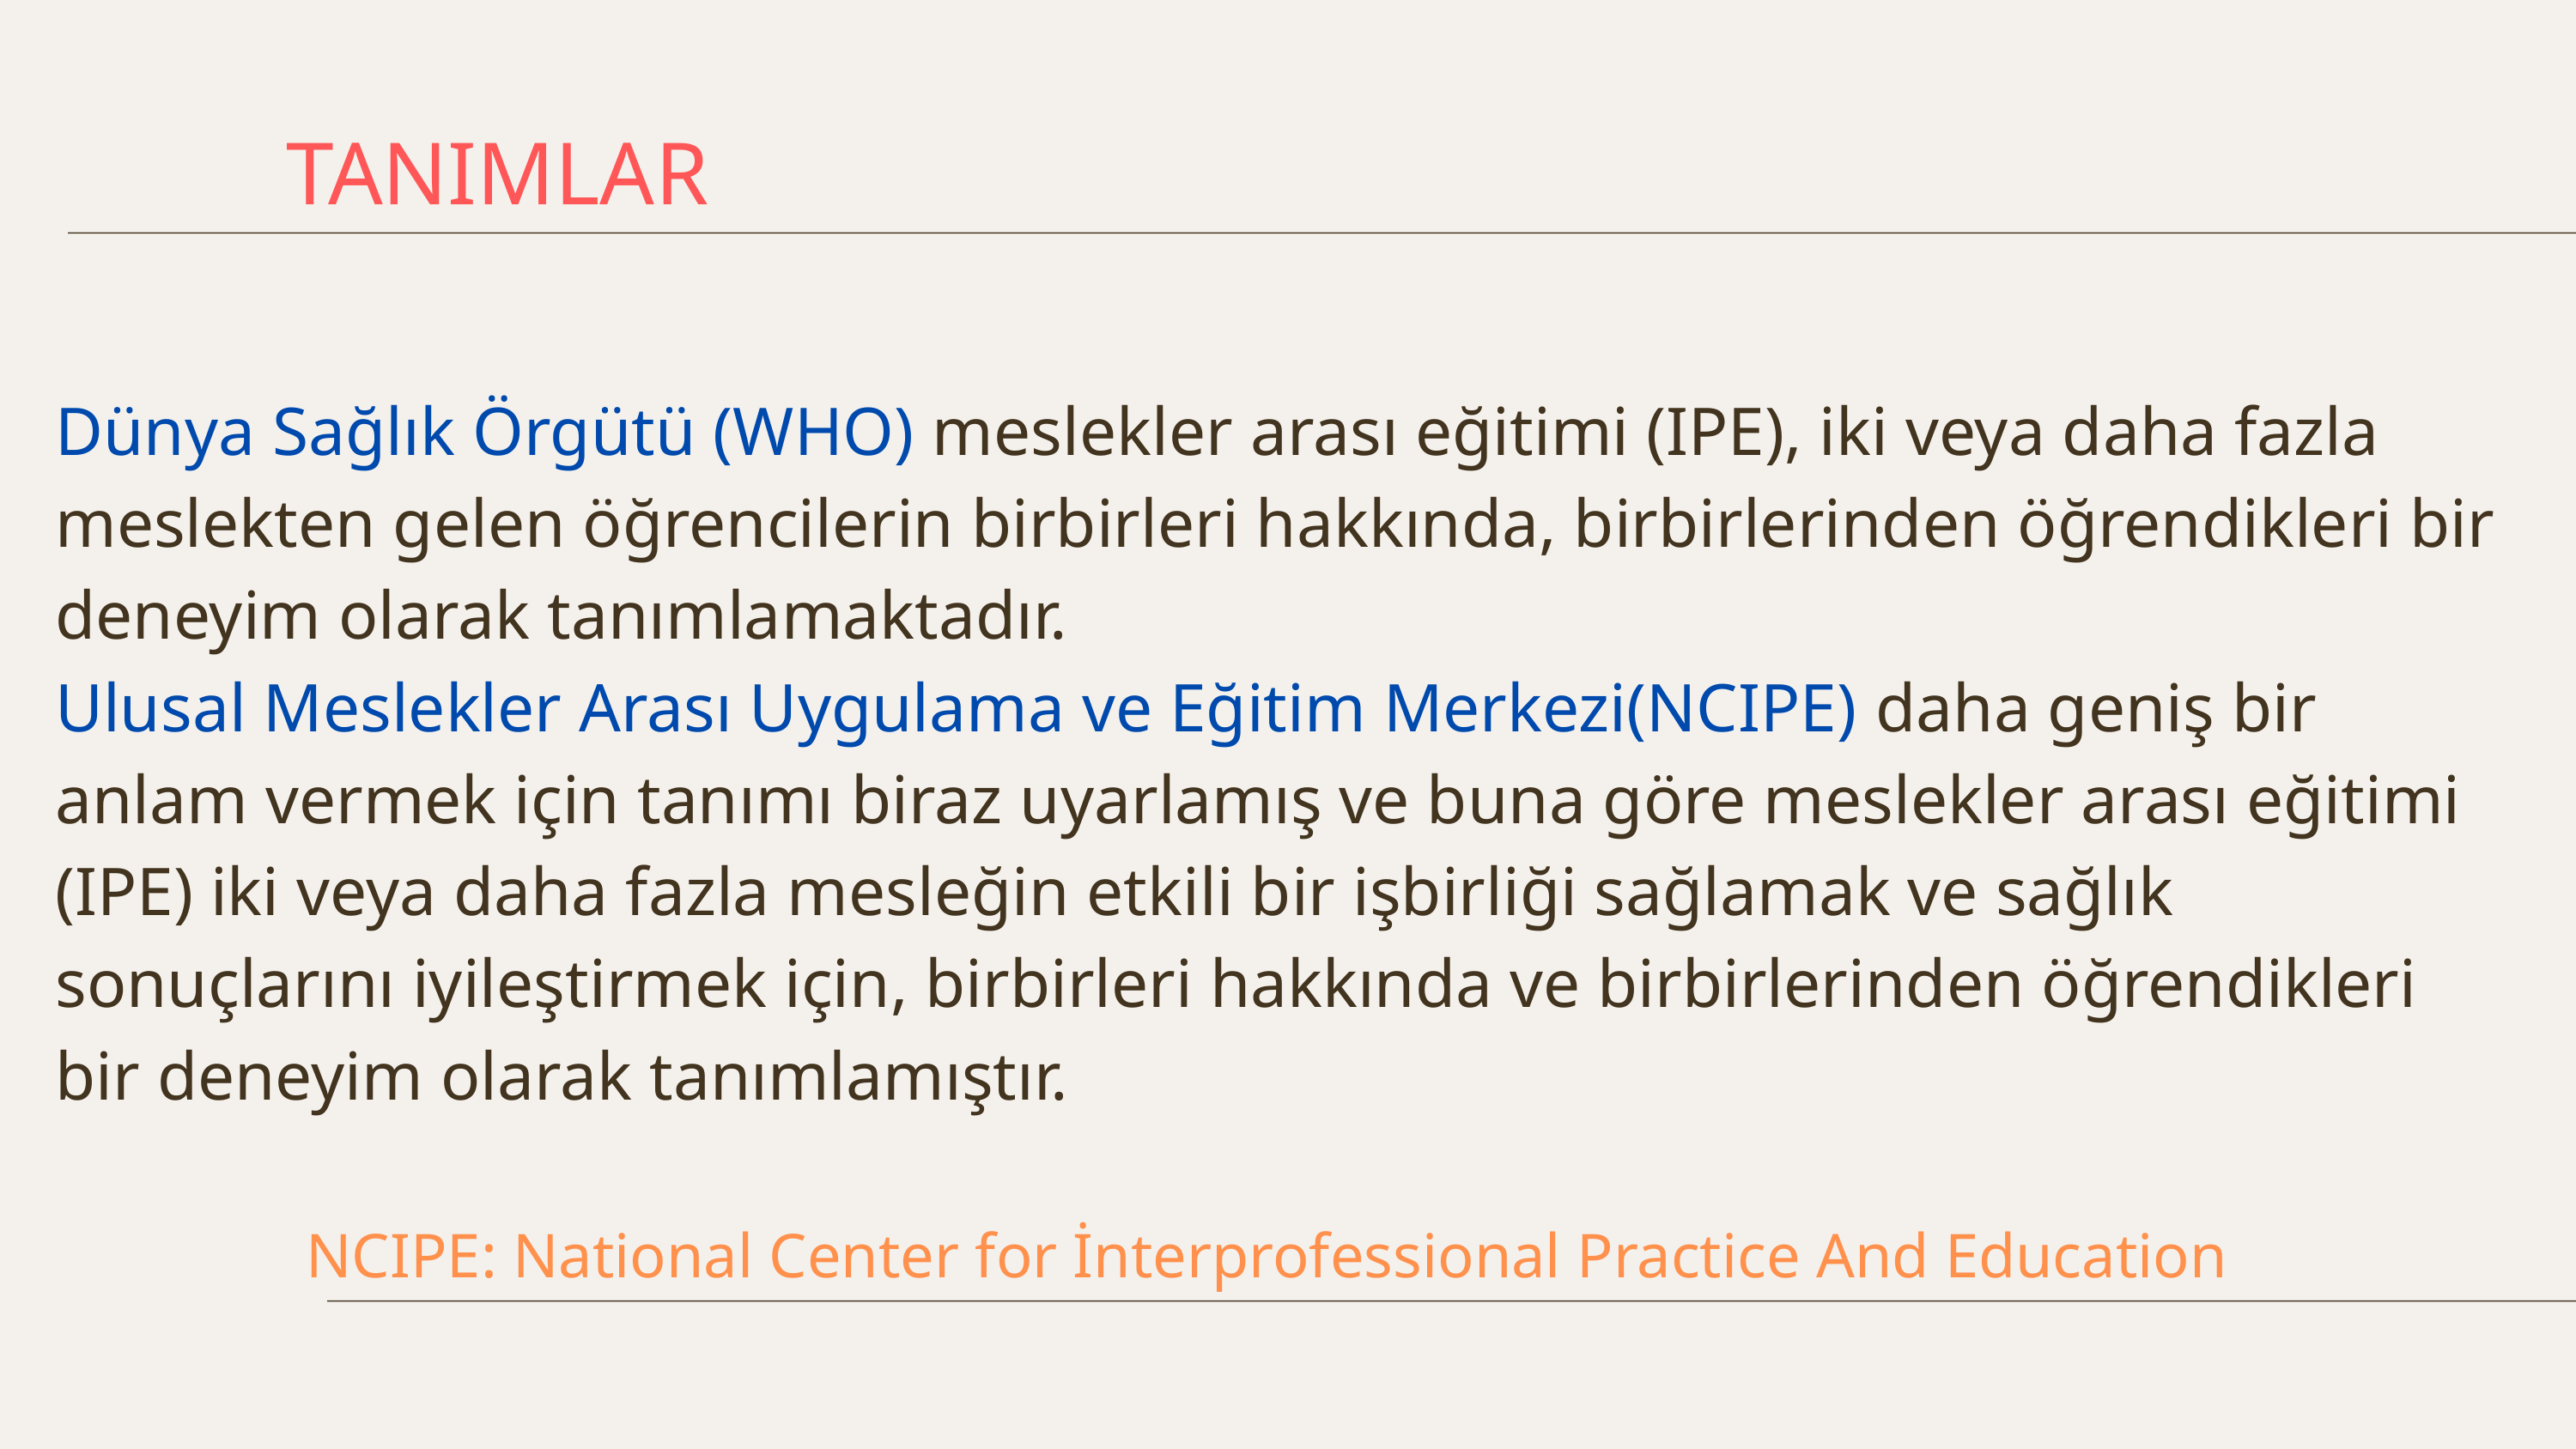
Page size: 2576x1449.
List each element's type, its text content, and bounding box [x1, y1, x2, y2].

text_box Dünya Sağlık Örgütü (WHO) meslekler arası eğitimi (IPE), iki veya daha fazla meslekten gelen öğrencilerin birbirleri hakkında, birbirlerinden öğrendikleri bir deneyim olarak tanımlamaktadır. Ulusal Meslekler Arası Uygulama ve Eğitim Merkezi(NCIPE) daha geniş bir anlam vermek için tanımı biraz uyarlamış ve buna göre meslekler arası eğitimi (IPE) iki veya daha fazla mesleğin etkili bir işbirliği sağlamak ve sağlık sonuçlarını iyileştirmek için, birbirleri hakkında ve birbirlerinden öğrendikleri bir deneyim olarak tanımlamıştır. NCIPE: National Center for İnterprofessional Practice And Education [55, 376, 2521, 1365]
text_box TANIMLAR [174, 61, 821, 222]
